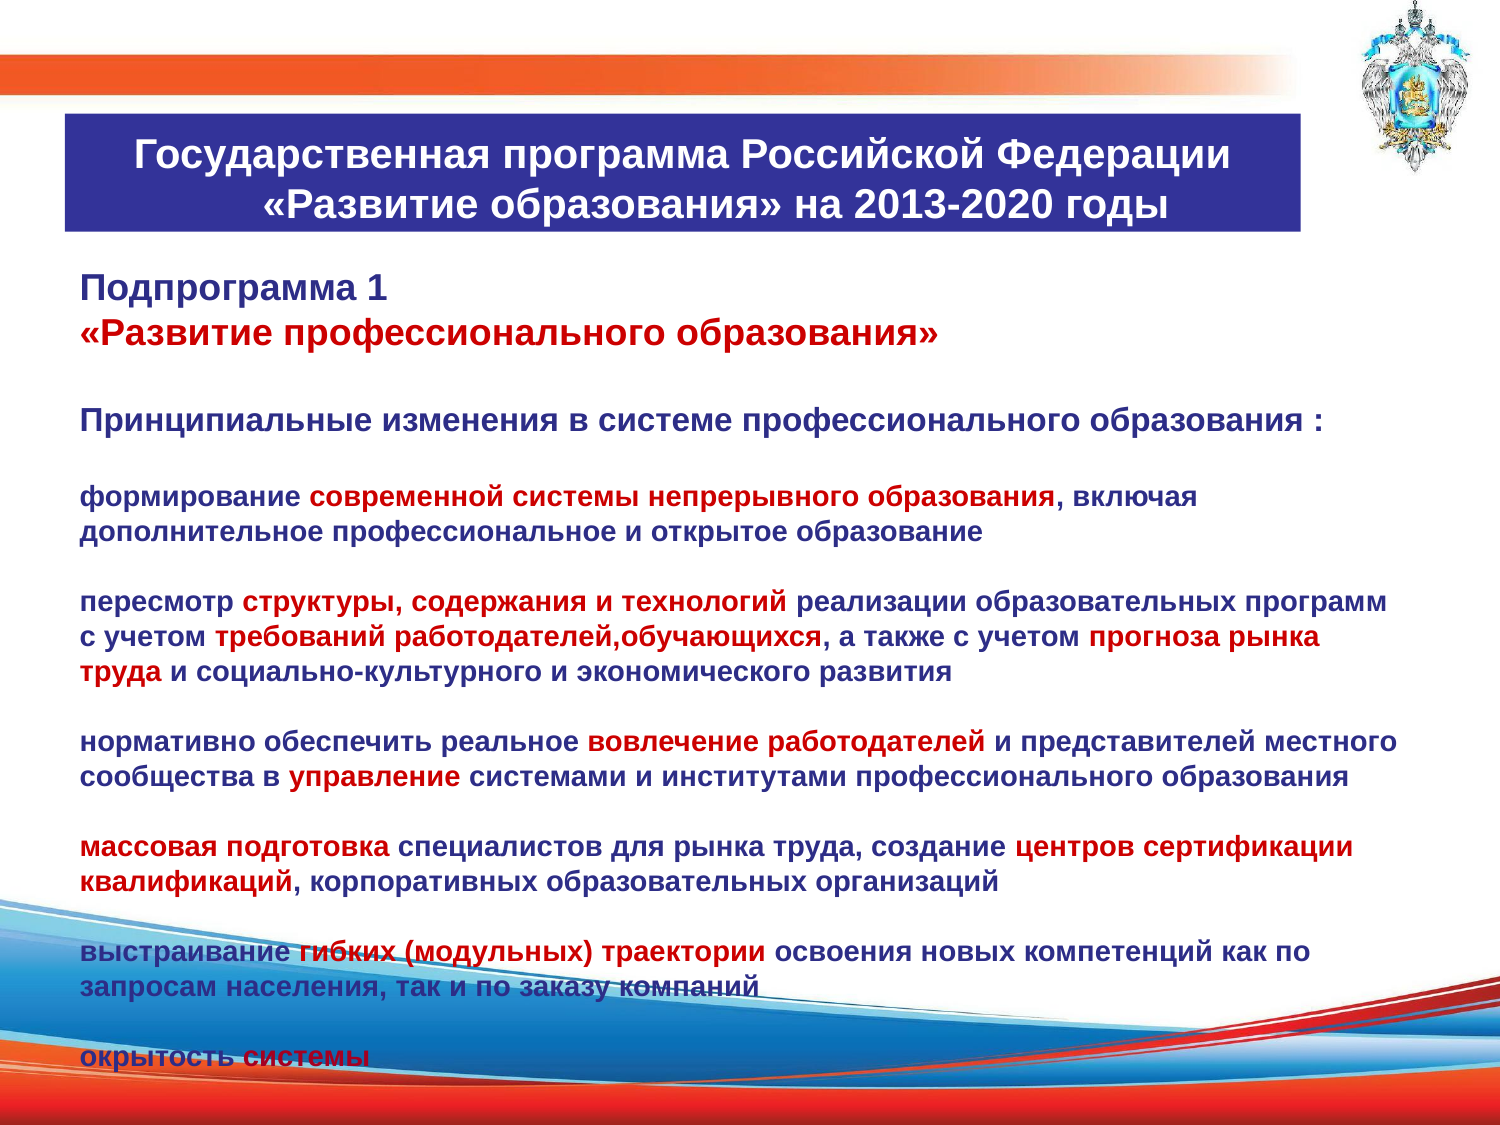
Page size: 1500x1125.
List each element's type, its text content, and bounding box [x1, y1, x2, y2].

text_box Подпрограмма 1 «Развитие профессионального образования» Принципиальные изменения в системе профессионального образования : формирование современной системы непрерывного образования, включая дополнительное профессиональное и открытое образование пересмотр структуры, содержания и технологий реализации образовательных программ с учетом требований работодателей,обучающихся, а также с учетом прогноза рынка труда и социально-культурного и экономического развития нормативно обеспечить реальное вовлечение работодателей и представителей местного сообщества в управление системами и институтами профессионального образования массовая подготовка специалистов для рынка труда, создание центров сертификации квалификаций, корпоративных образовательных организаций выстраивание гибких (модульных) траектории освоения новых компетенций как по запросам населения, так и по заказу компаний окрытость системы [64, 255, 1424, 1080]
text_box Государственная программа Российской Федерации «Развитие образования» на 2013-2020 годы [64, 113, 1301, 232]
picture [0, 0, 1500, 1125]
